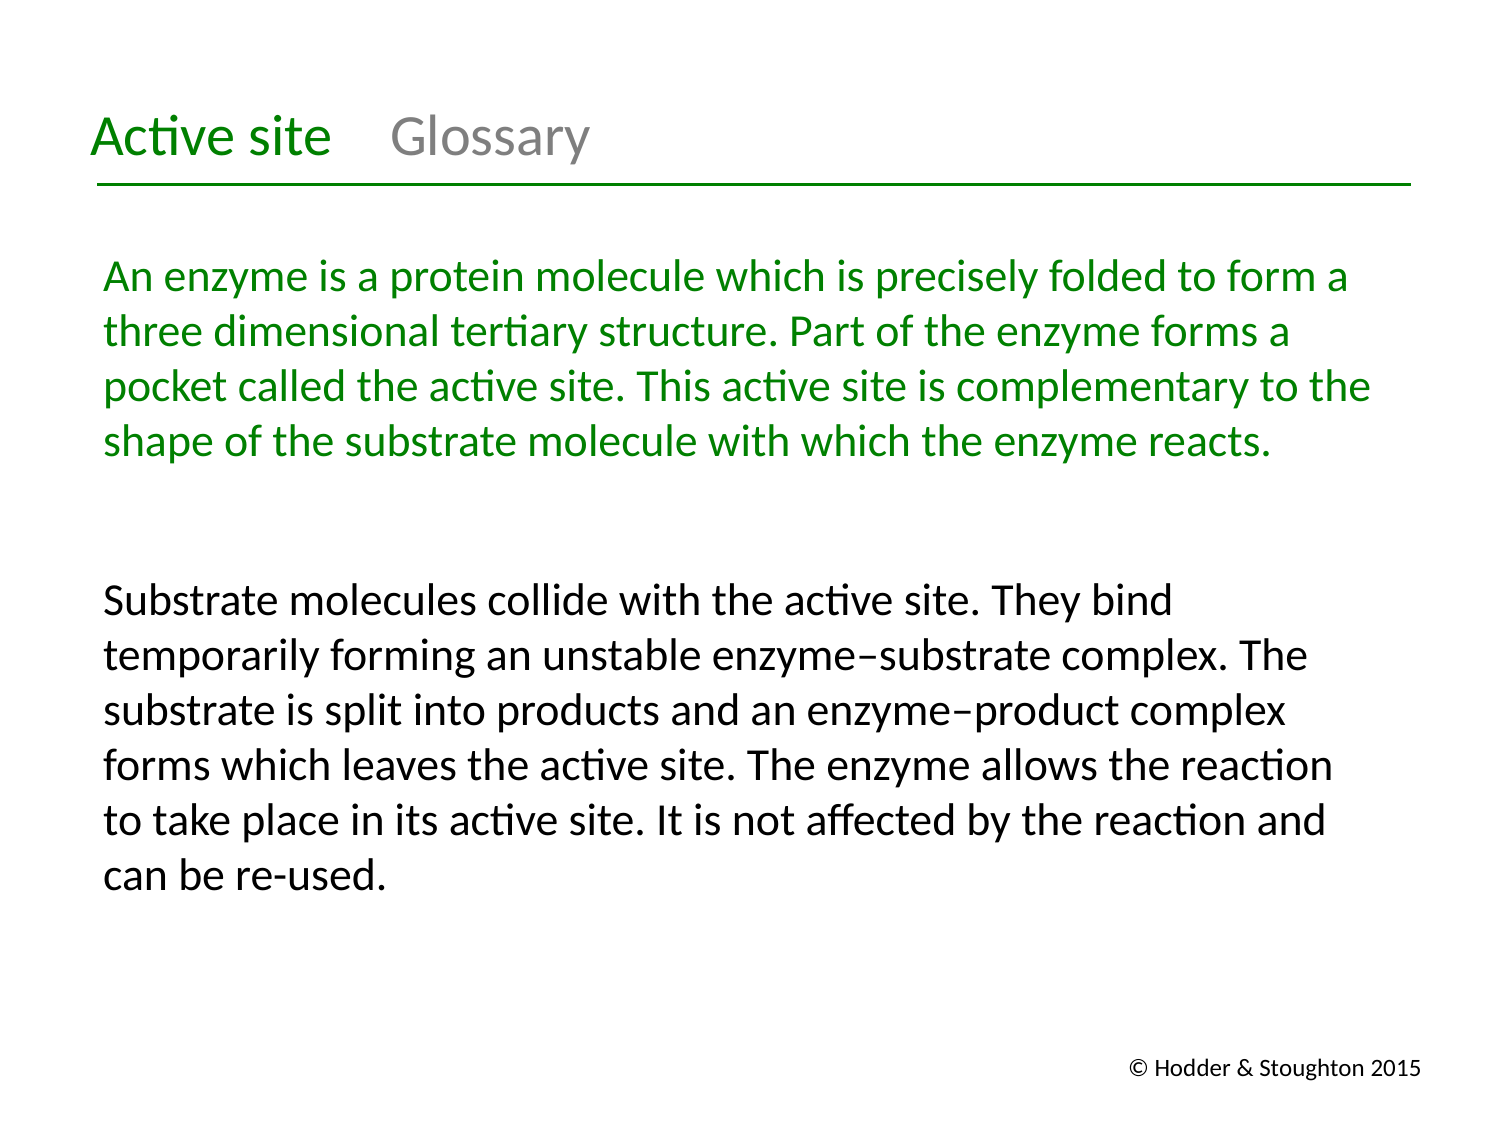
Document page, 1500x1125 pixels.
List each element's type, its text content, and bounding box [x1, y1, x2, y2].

text_box Active site Glossary [74, 97, 1425, 220]
text_box Substrate molecules collide with the active site. They bind temporarily forming an unstable enzyme–substrate complex. The substrate is split into products and an enzyme–product complex forms which leaves the active site. The enzyme allows the reaction to take place in its active site. It is not affected by the reaction and can be re-used. [88, 562, 1388, 968]
text_box An enzyme is a protein molecule which is precisely folded to form a three dimensional tertiary structure. Part of the enzyme forms a pocket called the active site. This active site is complementary to the shape of the substrate molecule with which the enzyme reacts. [88, 238, 1388, 534]
text_box © Hodder & Stoughton 2015 [1128, 1051, 1423, 1082]
